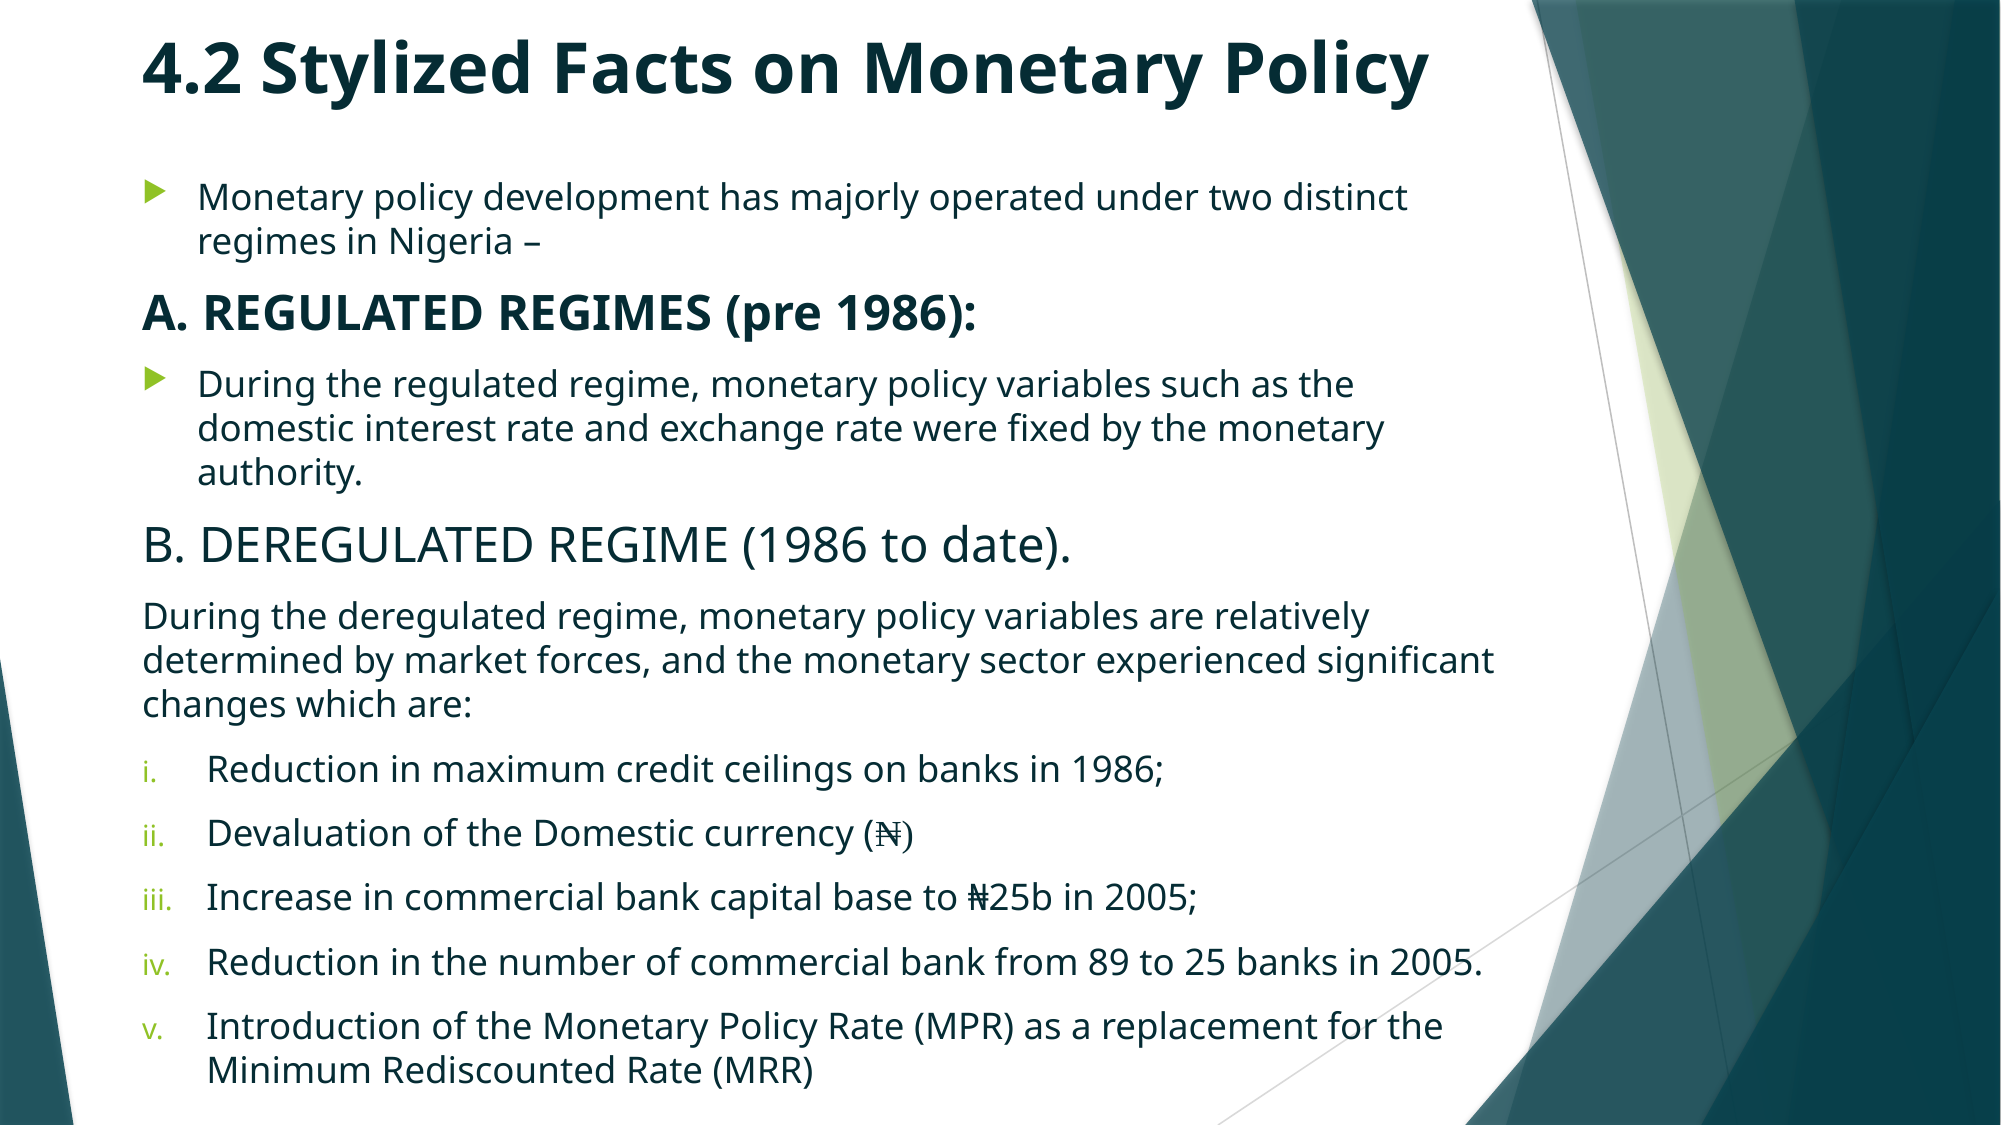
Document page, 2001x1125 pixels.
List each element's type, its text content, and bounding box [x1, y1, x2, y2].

list Monetary policy development has majorly operated under two distinct regimes in Nigeria – A. REGULATED REGIMES (pre 1986): During the regulated regime, monetary policy variables such as the domestic interest rate and exchange rate were fixed by the monetary authority. B. DEREGULATED REGIME (1986 to date). During the deregulated regime, monetary policy variables are relatively determined by market forces, and the monetary sector experienced significant changes which are: Reduction in maximum credit ceilings on banks in 1986; Devaluation of the Domestic currency (₦) Increase in commercial bank capital base to ₦25b in 2005; Reduction in the number of commercial bank from 89 to 25 banks in 2005. Introduction of the Monetary Policy Rate (MPR) as a replacement for the Minimum Rediscounted Rate (MRR) [127, 165, 1538, 1105]
title 4.2 Stylized Facts on Monetary Policy [127, 15, 1538, 116]
